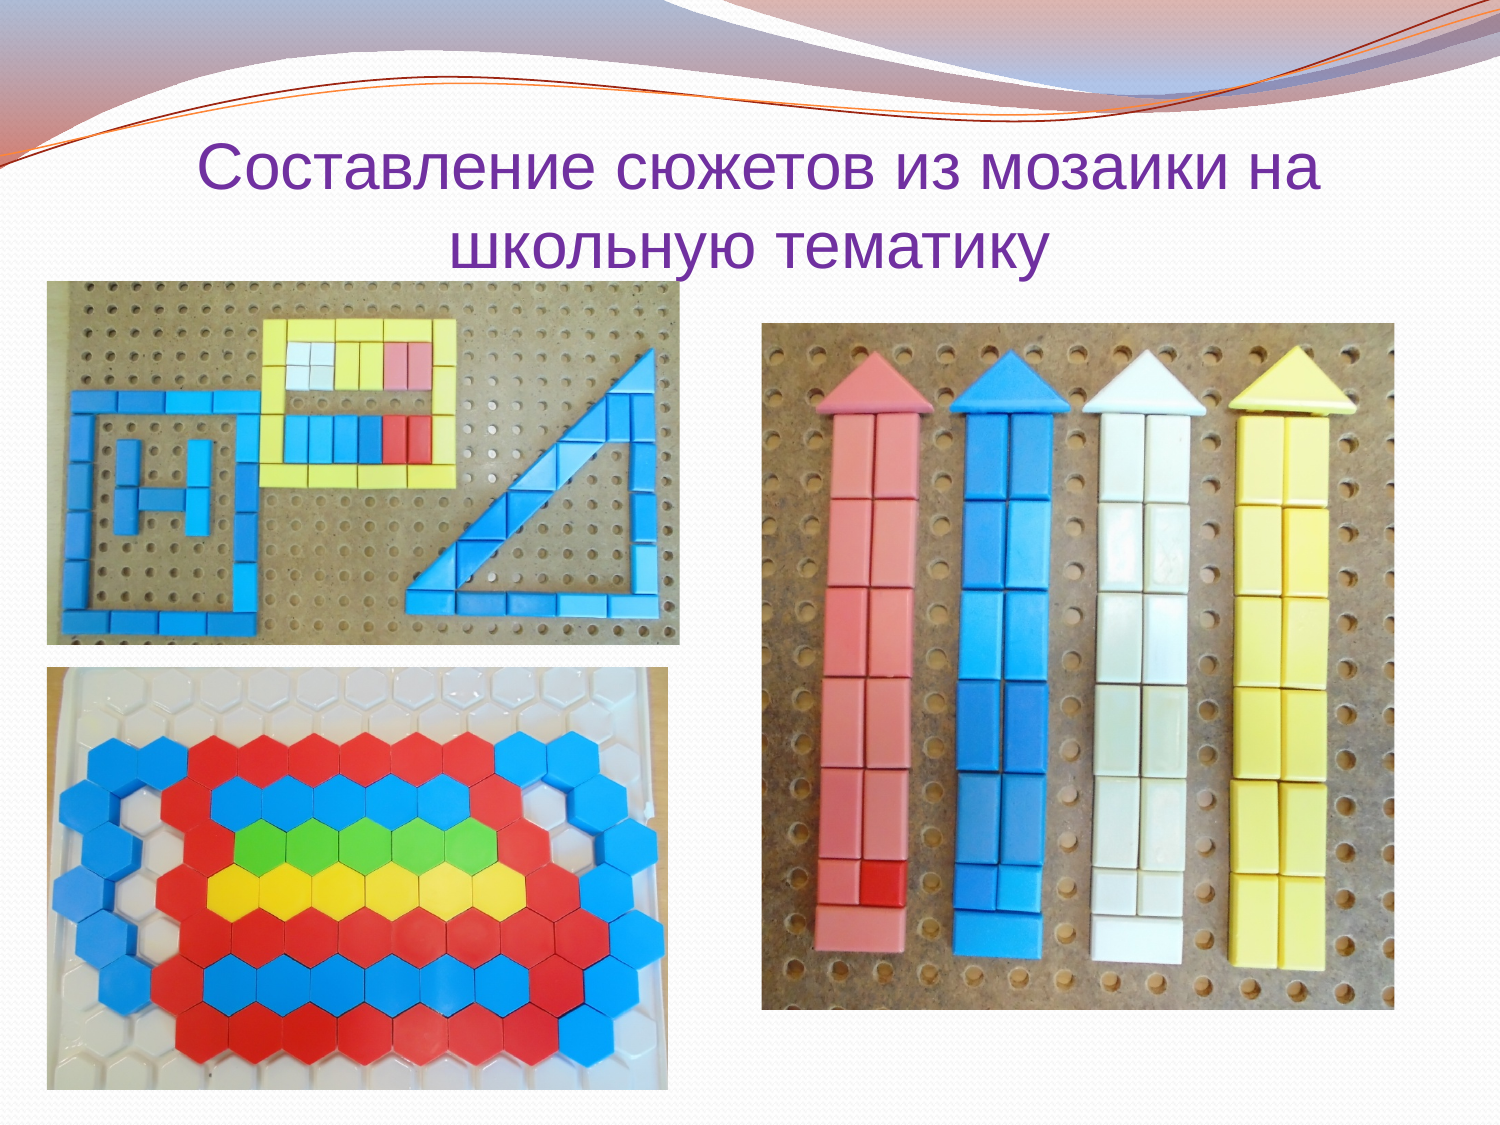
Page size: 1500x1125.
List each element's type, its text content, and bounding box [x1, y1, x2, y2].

picture [46, 667, 669, 1091]
picture [761, 322, 1395, 1010]
title Составление сюжетов из мозаики на школьную тематику [75, 115, 1425, 282]
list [46, 280, 680, 645]
